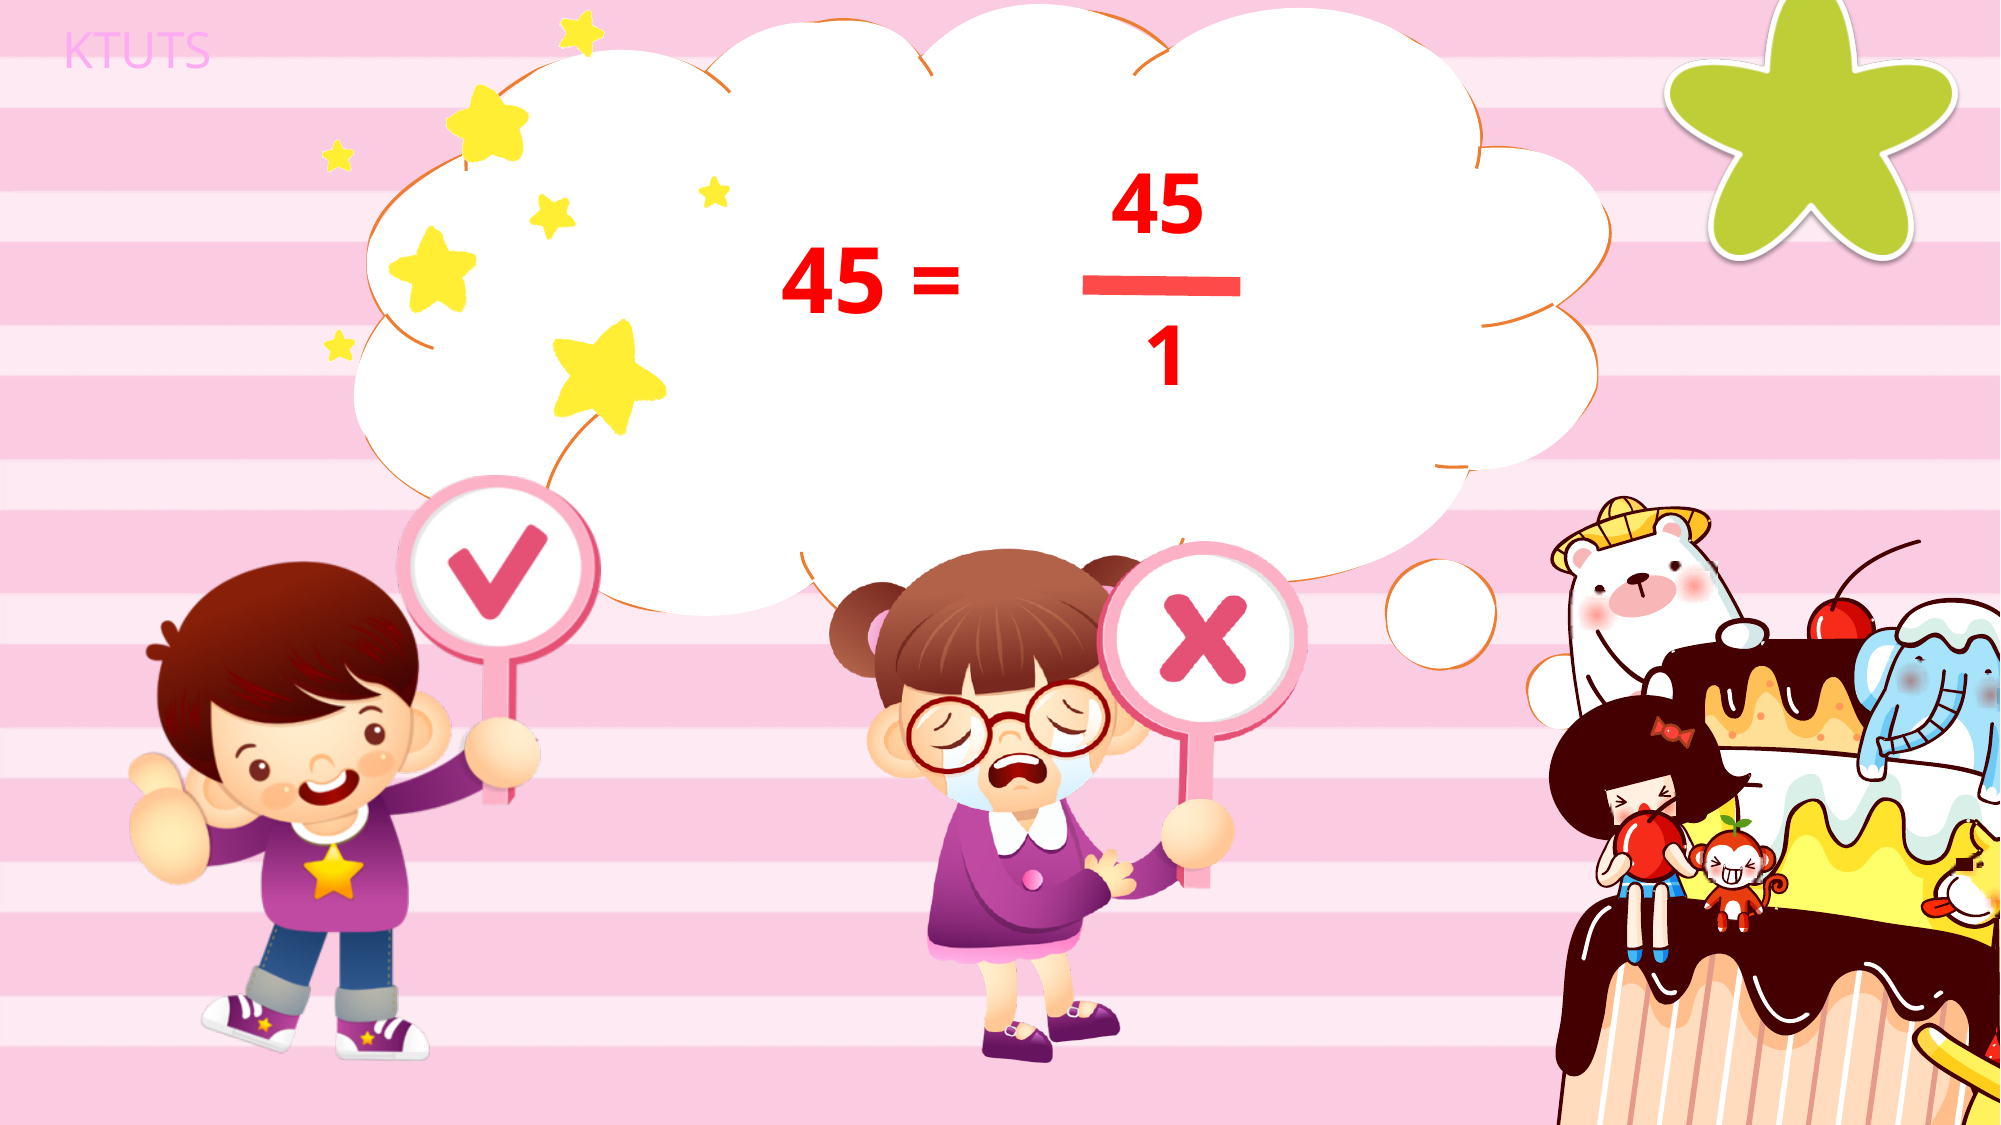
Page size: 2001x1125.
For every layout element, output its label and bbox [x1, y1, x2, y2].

picture [0, 0, 2001, 1125]
text_box [825, 4, 1612, 580]
text_box [1535, 492, 2000, 1125]
text_box [1526, 667, 1535, 717]
text_box [1058, 143, 1260, 411]
text_box [373, 214, 1066, 942]
text_box [1385, 559, 1497, 671]
